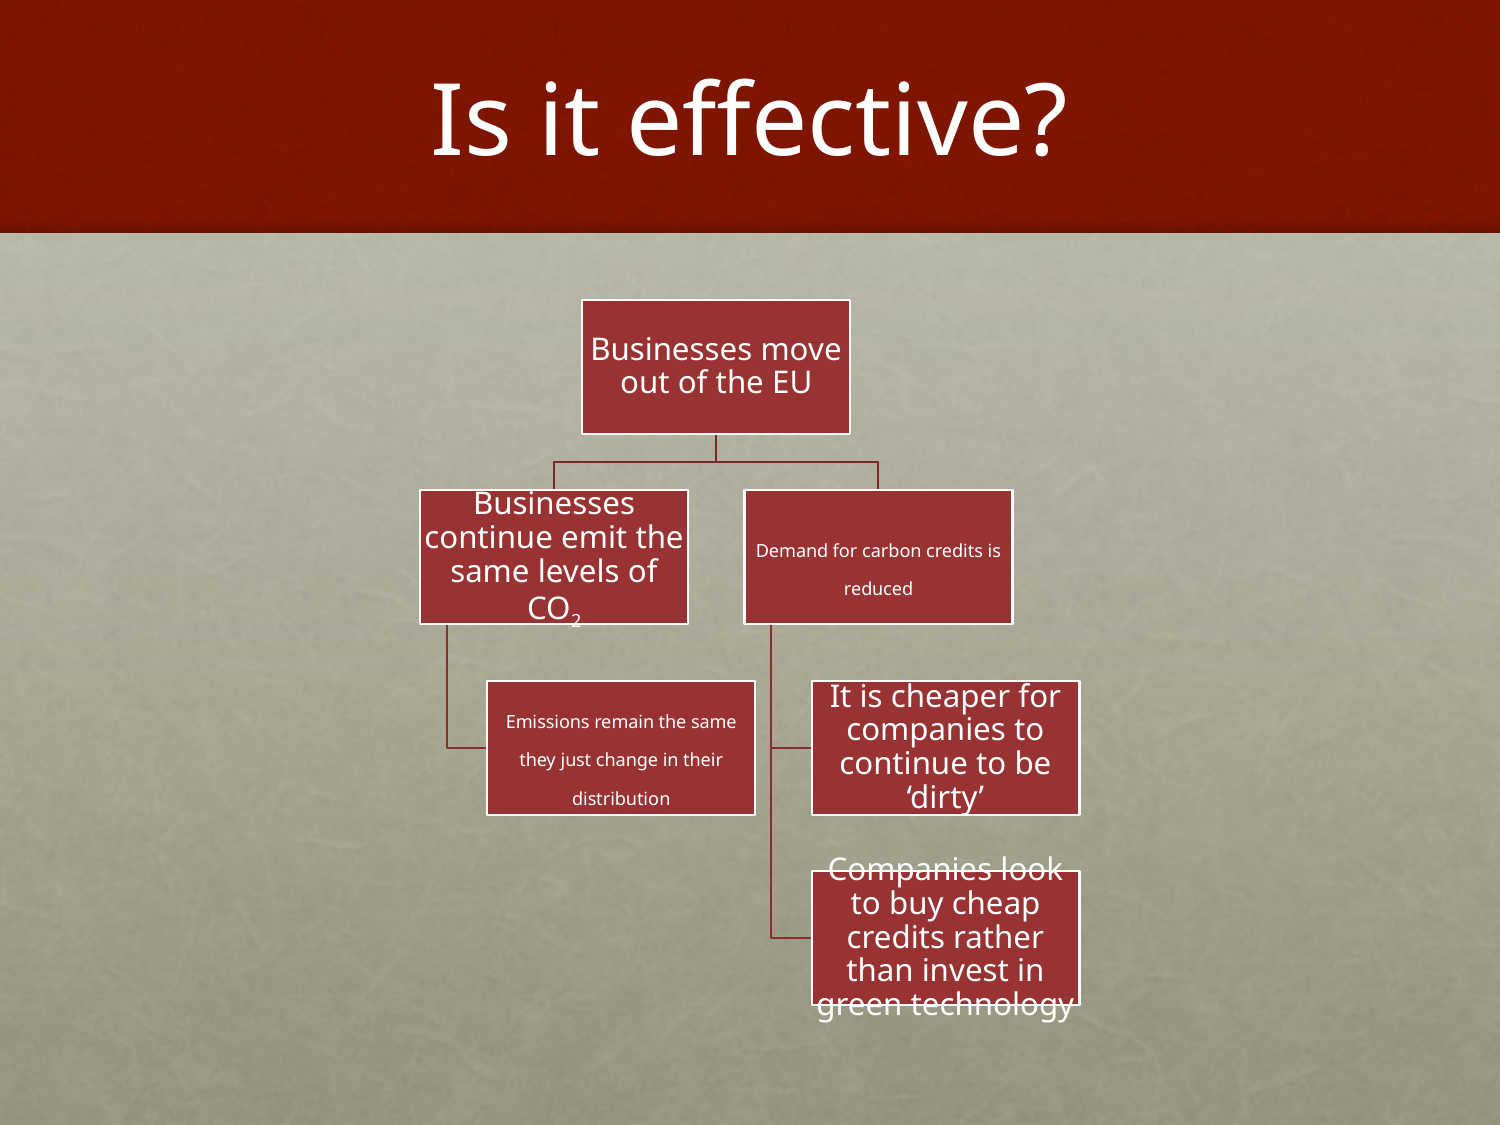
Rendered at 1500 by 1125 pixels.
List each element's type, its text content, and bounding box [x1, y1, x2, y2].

title Is it effective? [127, 10, 1372, 221]
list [127, 299, 1373, 1006]
picture [0, 214, 1500, 1125]
